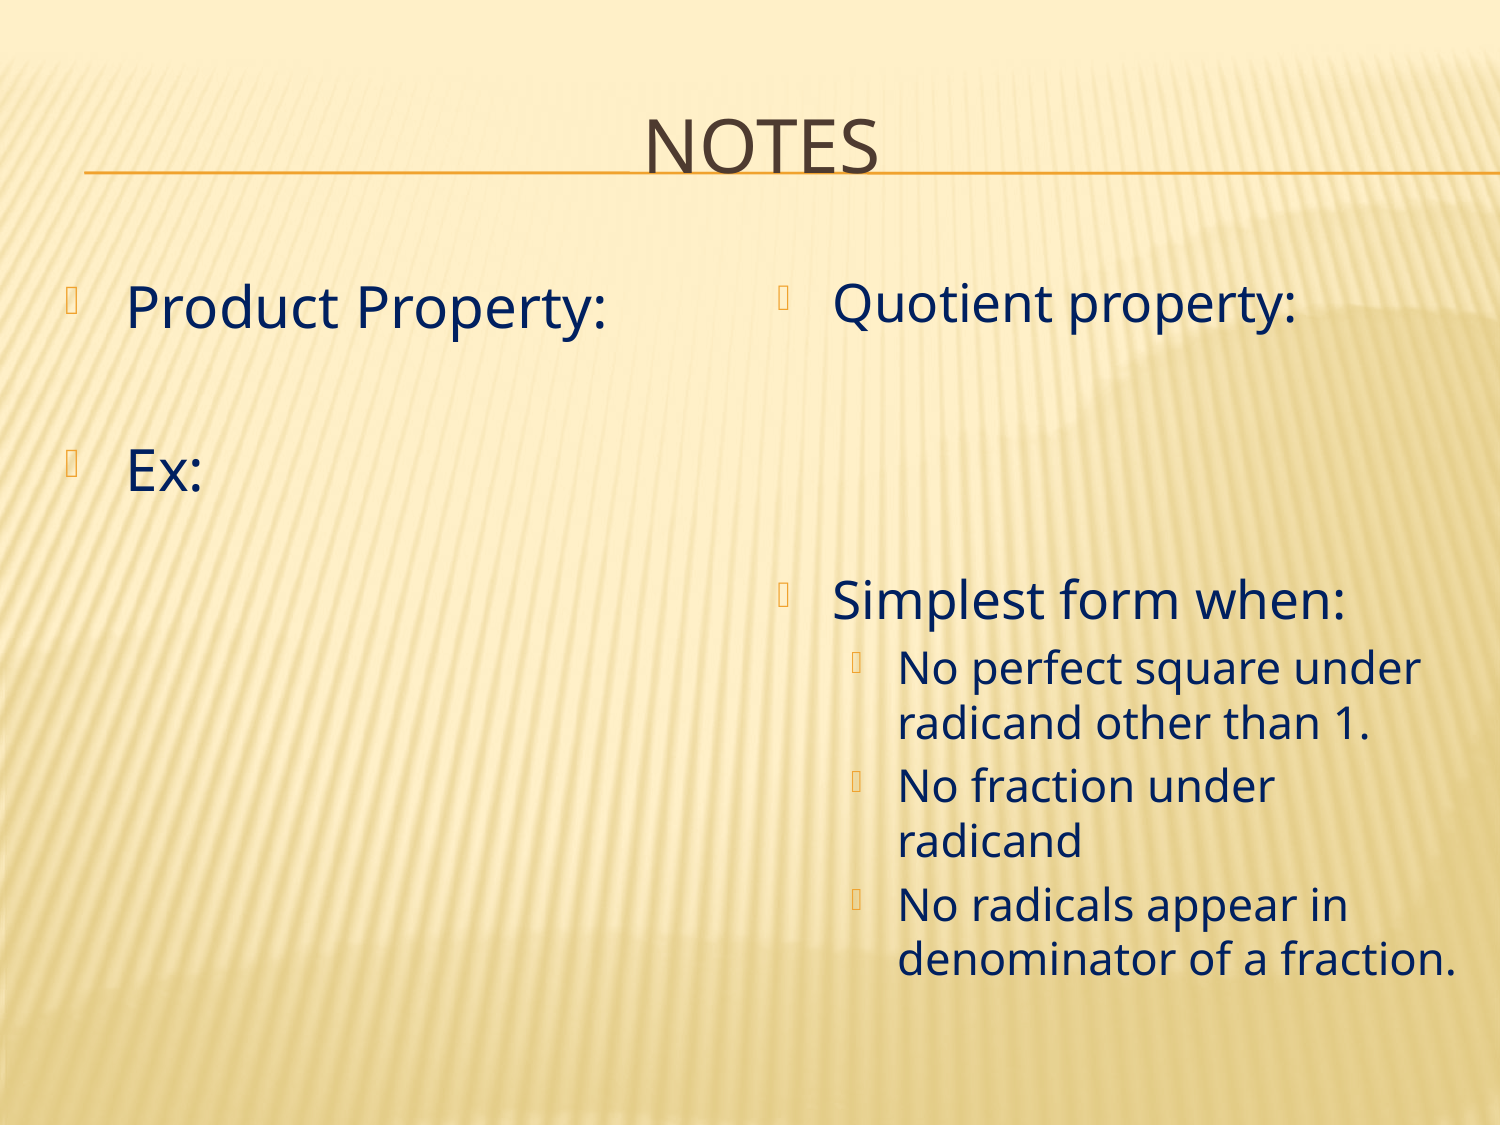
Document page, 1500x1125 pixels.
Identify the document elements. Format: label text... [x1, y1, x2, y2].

title Notes [49, 75, 1475, 213]
